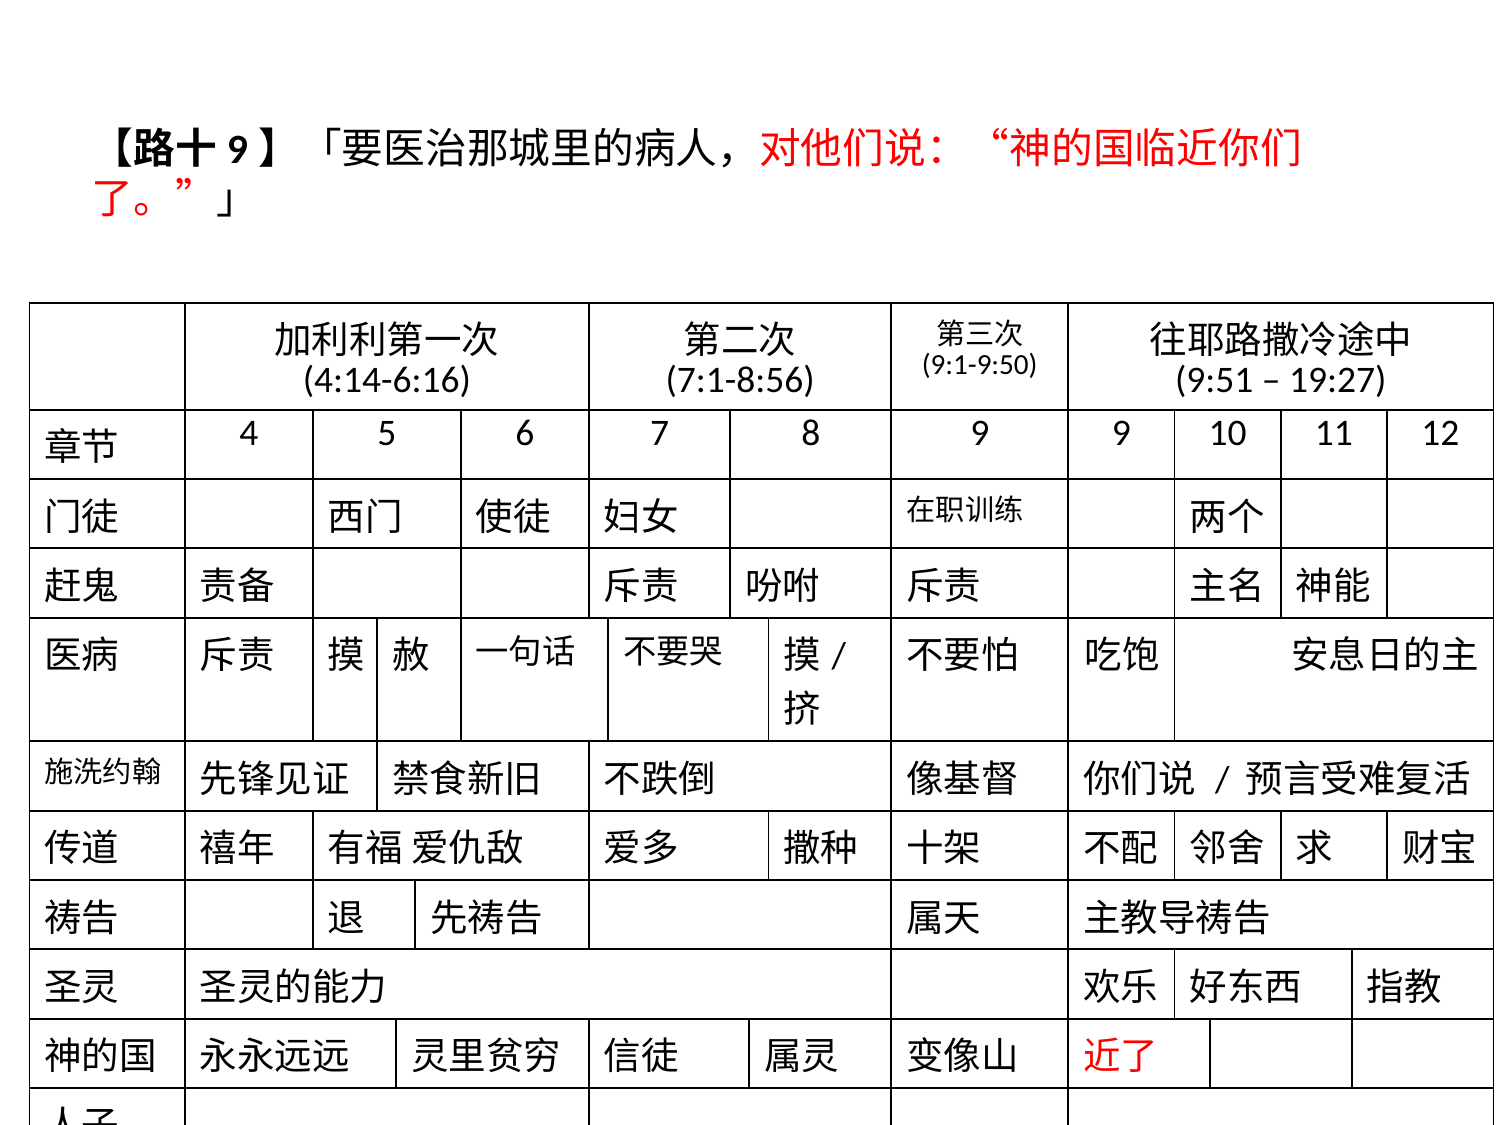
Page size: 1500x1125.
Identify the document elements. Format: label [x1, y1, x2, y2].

table_cell [462, 480, 588, 547]
table_cell [1069, 881, 1493, 948]
table_cell [462, 549, 588, 617]
table_cell [1175, 812, 1280, 879]
table_cell [1069, 1020, 1209, 1087]
table_cell [590, 480, 729, 547]
table_cell [30, 1020, 184, 1087]
table_cell [186, 1089, 588, 1125]
table_cell [1353, 950, 1493, 1018]
table_cell [1069, 411, 1174, 478]
table_cell [892, 480, 1067, 547]
table_cell [590, 549, 729, 617]
table_cell [1175, 549, 1280, 617]
table_header [1069, 304, 1493, 409]
table_cell [30, 411, 184, 478]
table_cell [731, 480, 890, 547]
table_cell [892, 619, 1067, 740]
table_cell [1175, 480, 1280, 547]
table_header [186, 304, 588, 409]
table_header [590, 304, 890, 409]
table_cell [30, 480, 184, 547]
table_cell [1069, 812, 1174, 879]
table_cell [314, 619, 376, 740]
table_cell [1388, 411, 1493, 478]
table_cell [1069, 742, 1493, 810]
table_cell [1069, 1089, 1493, 1125]
table_cell [186, 619, 312, 740]
table_header [892, 304, 1067, 409]
table_cell [462, 619, 607, 740]
table_cell [314, 480, 460, 547]
table_cell [186, 950, 890, 1018]
table_cell [30, 742, 184, 810]
table_cell [30, 881, 184, 948]
table_cell [892, 411, 1067, 478]
table_header [30, 304, 184, 409]
table_cell [186, 549, 312, 617]
table_cell [750, 1020, 890, 1087]
table_cell [1069, 549, 1174, 617]
table_cell [1388, 480, 1493, 547]
table_cell [1282, 480, 1386, 547]
table_cell [769, 812, 890, 879]
table_cell [1388, 812, 1493, 879]
table_cell [1175, 411, 1280, 478]
table_cell [892, 1089, 1067, 1125]
table_cell [590, 411, 729, 478]
table_cell [186, 1020, 395, 1087]
table_cell [1388, 549, 1493, 617]
title [76, 103, 1427, 291]
table_cell [590, 812, 768, 879]
table_cell [378, 619, 460, 740]
table_cell [609, 619, 768, 740]
table_cell [314, 881, 414, 948]
table_cell [892, 950, 1067, 1018]
table_cell [397, 1020, 588, 1087]
table_cell [1353, 1020, 1493, 1087]
table_cell [731, 411, 890, 478]
table_cell [731, 549, 890, 617]
table_cell [378, 742, 588, 810]
table_cell [1282, 411, 1386, 478]
table_cell [314, 549, 460, 617]
table_cell [186, 480, 312, 547]
table_cell [590, 1089, 890, 1125]
table_cell [462, 411, 588, 478]
table_cell [1282, 549, 1386, 617]
table_cell [186, 812, 312, 879]
table_cell [30, 812, 184, 879]
table_cell [314, 812, 588, 879]
table_cell [1175, 950, 1351, 1018]
table_cell [186, 881, 312, 948]
table_cell [1069, 619, 1174, 740]
table_cell [590, 742, 890, 810]
table_cell [892, 812, 1067, 879]
table_cell [1282, 812, 1386, 879]
table_cell [186, 411, 312, 478]
table_cell [1069, 950, 1174, 1018]
table_cell [30, 619, 184, 740]
table_cell [892, 881, 1067, 948]
table_cell [892, 1020, 1067, 1087]
table_cell [1175, 619, 1493, 740]
table_cell [769, 619, 890, 740]
table_cell [30, 1089, 184, 1125]
table_cell [892, 742, 1067, 810]
table_cell [1069, 480, 1174, 547]
table_cell [892, 549, 1067, 617]
table_cell [30, 549, 184, 617]
table_cell [416, 881, 588, 948]
table_cell [1211, 1020, 1351, 1087]
table_cell [590, 1020, 748, 1087]
table_cell [186, 742, 376, 810]
table_cell [30, 950, 184, 1018]
table_cell [314, 411, 460, 478]
table_cell [590, 881, 890, 948]
